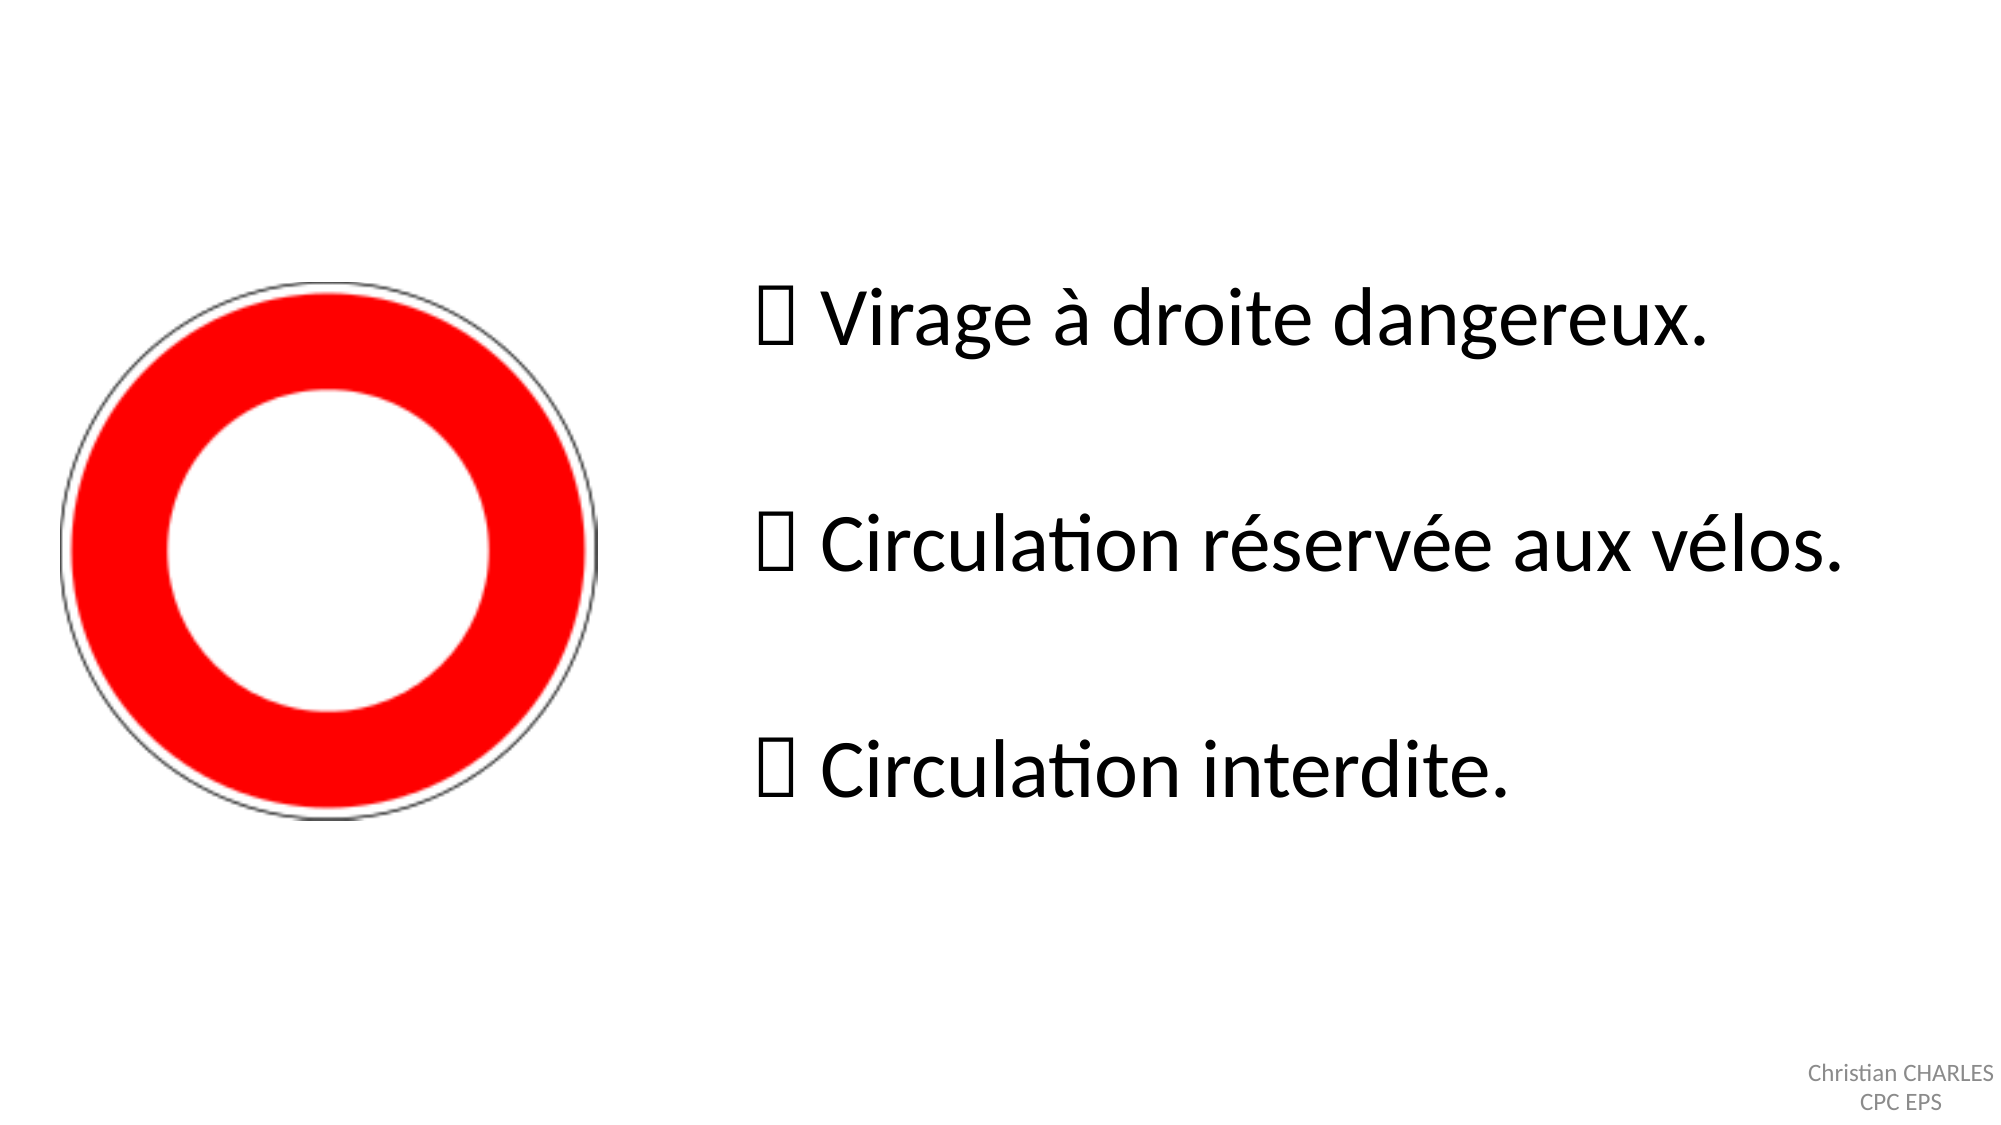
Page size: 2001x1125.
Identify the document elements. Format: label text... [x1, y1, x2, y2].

footer Christian CHARLES CPC EPS [1792, 1023, 2000, 1125]
table_header  Virage à droite dangereux.  Circulation réservée aux vélos.  Circulation interdite. [738, 240, 2000, 1041]
picture [60, 282, 598, 821]
